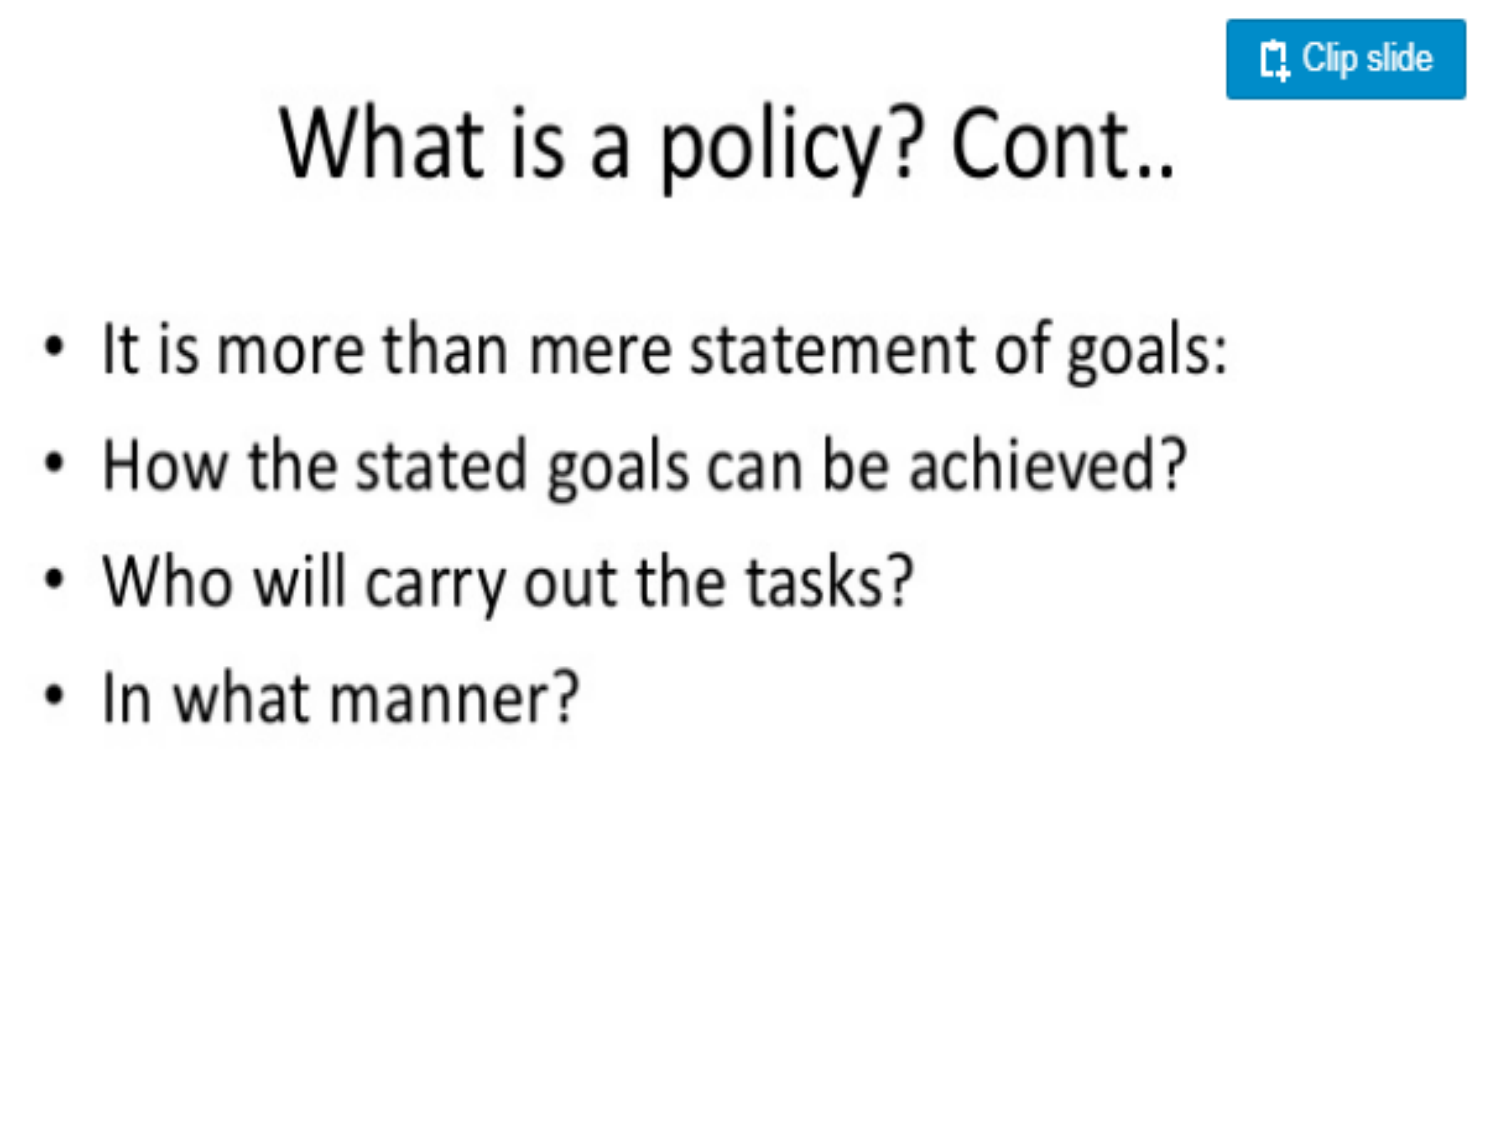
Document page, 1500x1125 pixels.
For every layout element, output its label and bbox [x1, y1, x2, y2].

list [0, 0, 1500, 1125]
